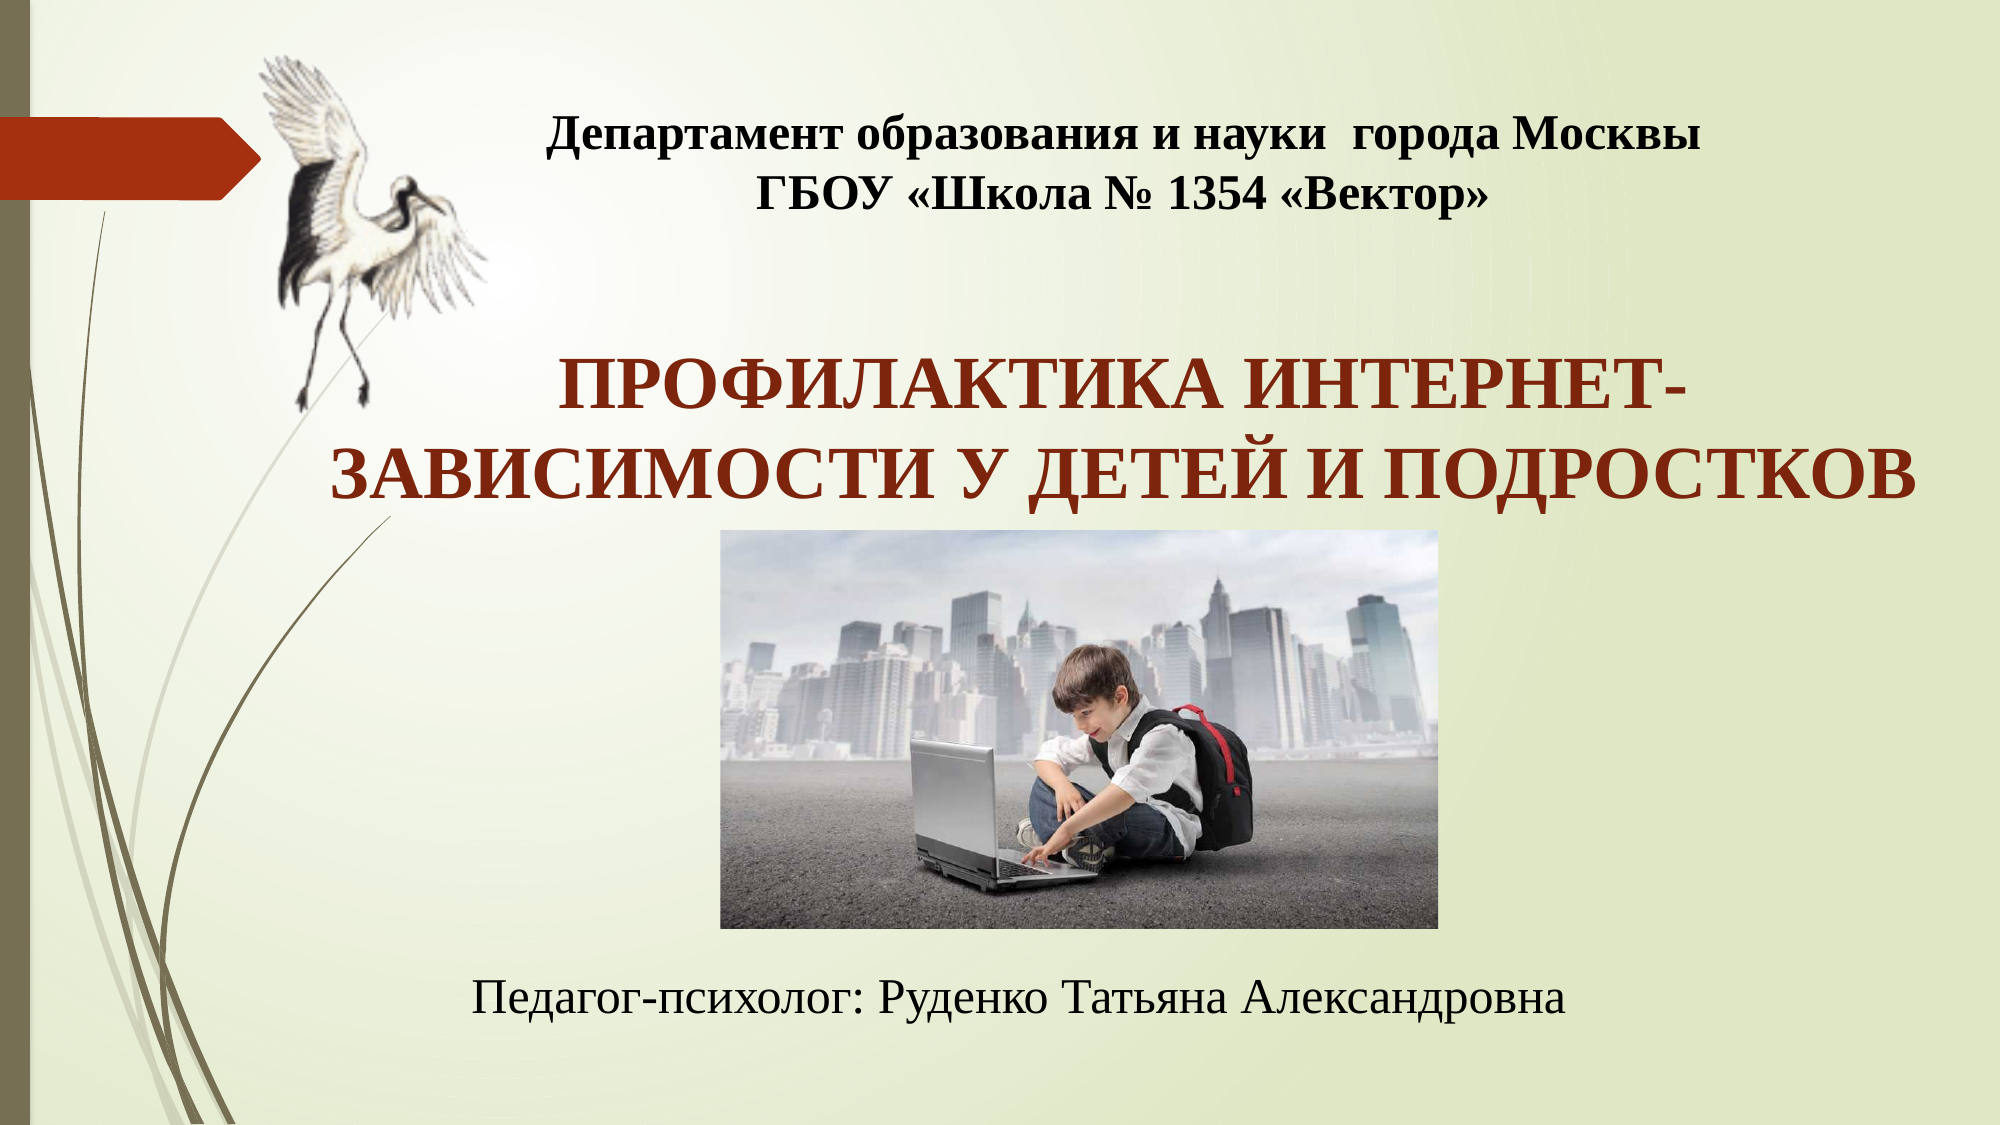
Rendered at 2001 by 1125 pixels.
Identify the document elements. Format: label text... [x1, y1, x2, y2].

text_box Педагог-психолог: Руденко Татьяна Александровна [456, 956, 1582, 1032]
picture [720, 530, 1439, 930]
text_box ПРОФИЛАКТИКА ИНТЕРНЕТ-ЗАВИСИМОСТИ У ДЕТЕЙ И ПОДРОСТКОВ [310, 326, 1938, 522]
picture [242, 54, 501, 434]
text_box Департамент образования и науки города Москвы ГБОУ «Школа № 1354 «Вектор» [505, 92, 1826, 288]
